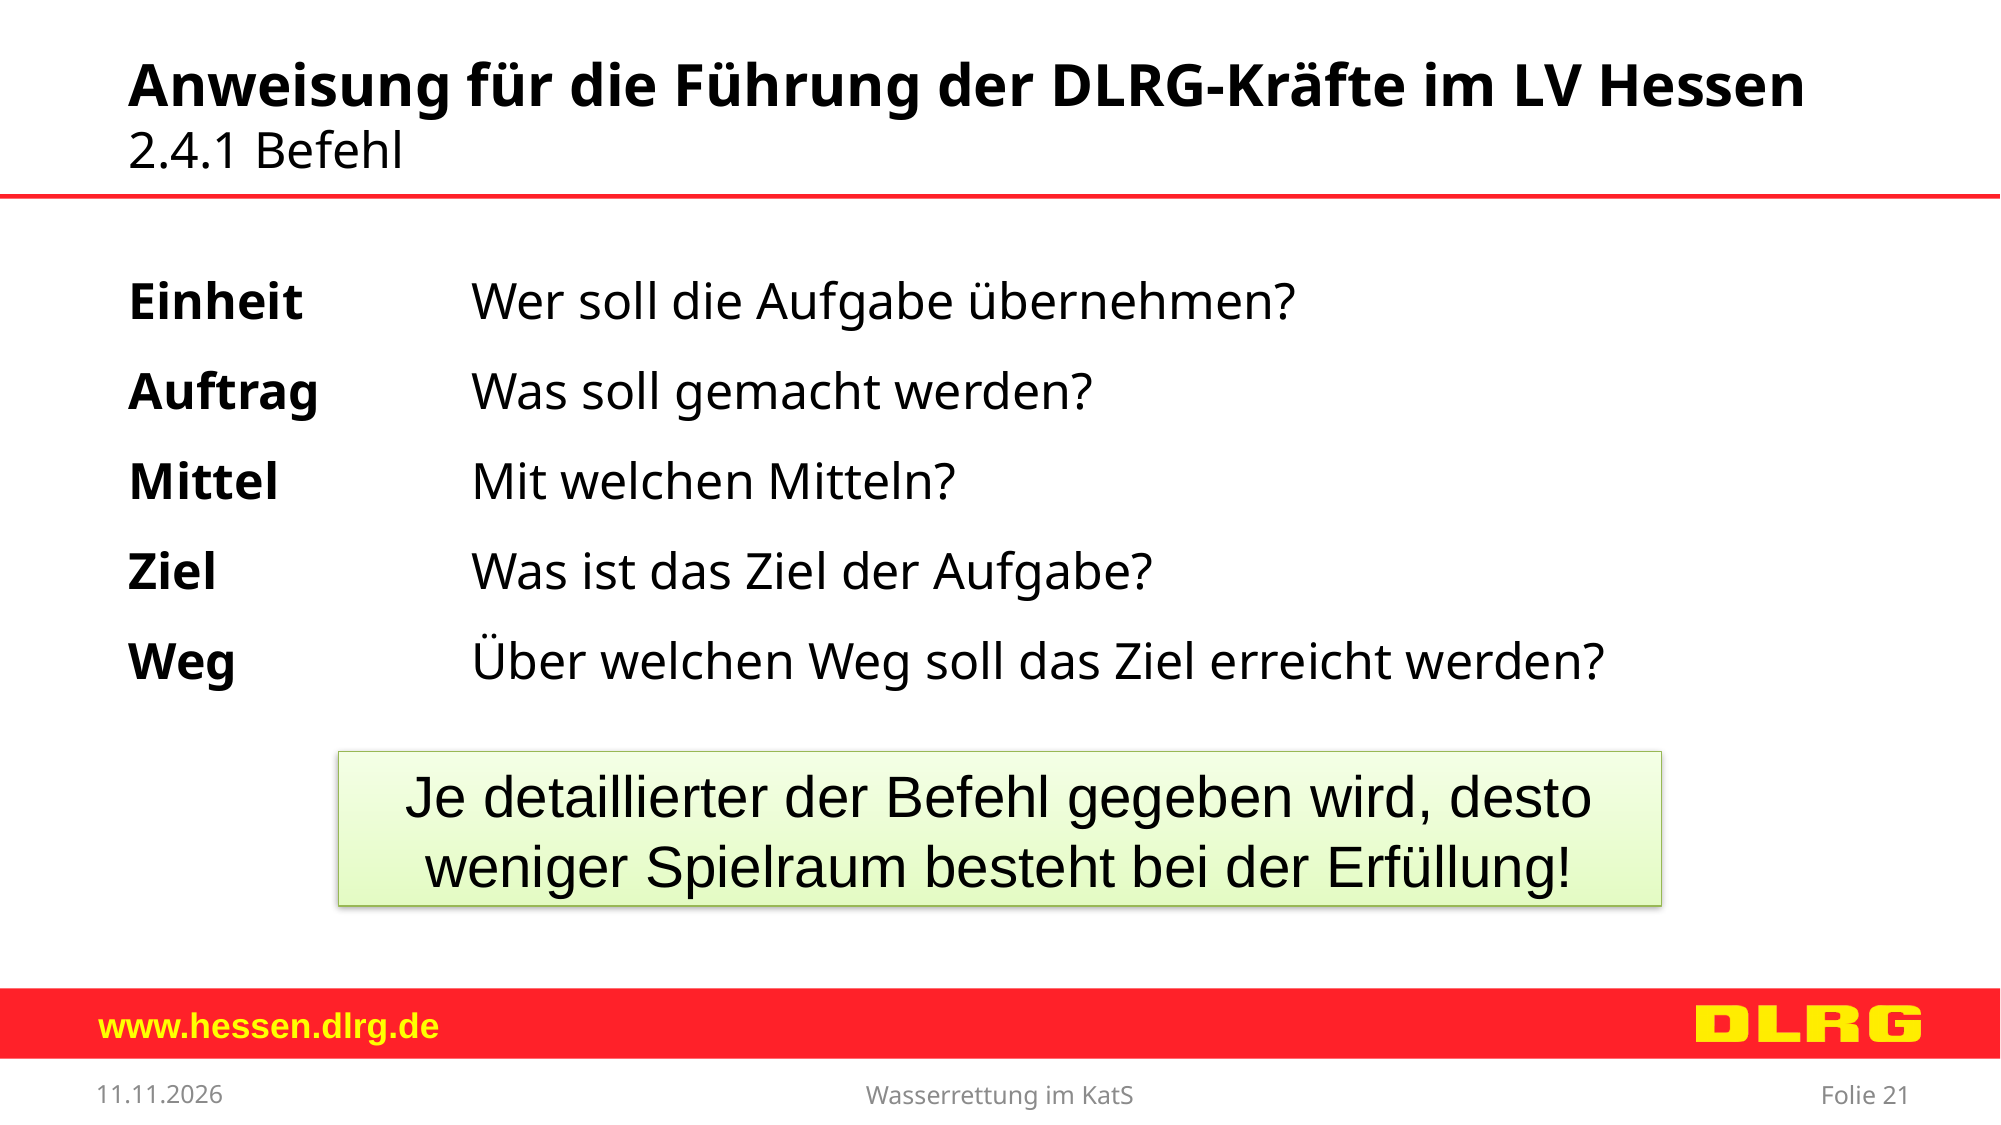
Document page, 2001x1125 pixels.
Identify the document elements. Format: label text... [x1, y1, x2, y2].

text_box Je detaillierter der Befehl gegeben wird, desto weniger Spielraum besteht bei der Erfüllung! [338, 751, 1662, 907]
picture [1696, 1005, 1921, 1042]
text_box Einheit Auftrag Mittel Ziel Weg [114, 231, 456, 941]
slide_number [80, 1065, 481, 1125]
text_box Anweisung für die Führung der DLRG-Kräfte im LV Hessen 2.4.1 Befehl [114, 40, 1910, 186]
slide_number Folie 21 [1515, 1066, 1927, 1125]
text_box Wer soll die Aufgabe übernehmen? Was soll gemacht werden? Mit welchen Mitteln? Was ist das Ziel der Aufgabe? Über welchen Weg soll das Ziel erreicht werden? [456, 231, 1827, 941]
footer Wasserrettung im KatS [704, 1065, 1296, 1125]
